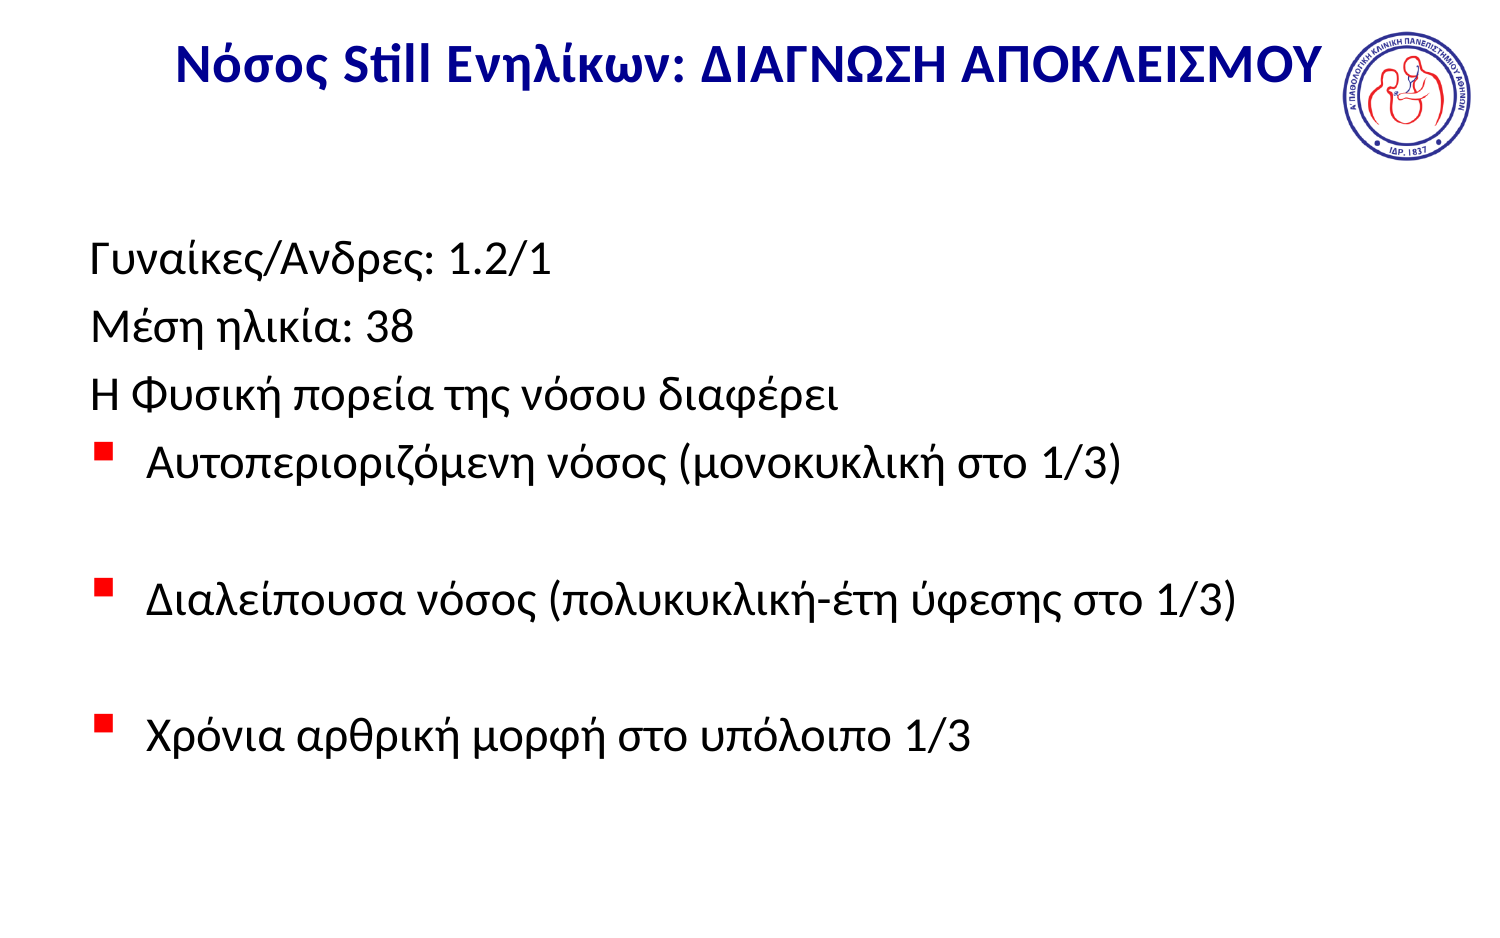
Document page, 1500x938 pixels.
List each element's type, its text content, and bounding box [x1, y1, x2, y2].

list Γυναίκες/Ανδρες: 1.2/1 Μέση ηλικία: 38 Η Φυσική πορεία της νόσου διαφέρει Αυτοπεριοριζόμενη νόσος (μονοκυκλική στο 1/3) Διαλείπουσα νόσος (πολυκυκλική-έτη ύφεσης στο 1/3) Χρόνια αρθρική μορφή στο υπόλοιπο 1/3 [75, 218, 1425, 838]
title Νόσος Still Ενηλίκων: ΔΙΑΓΝΩΣΗ ΑΠΟΚΛΕΙΣΜΟΥ [75, 19, 1425, 177]
picture [1425, 31, 1471, 161]
